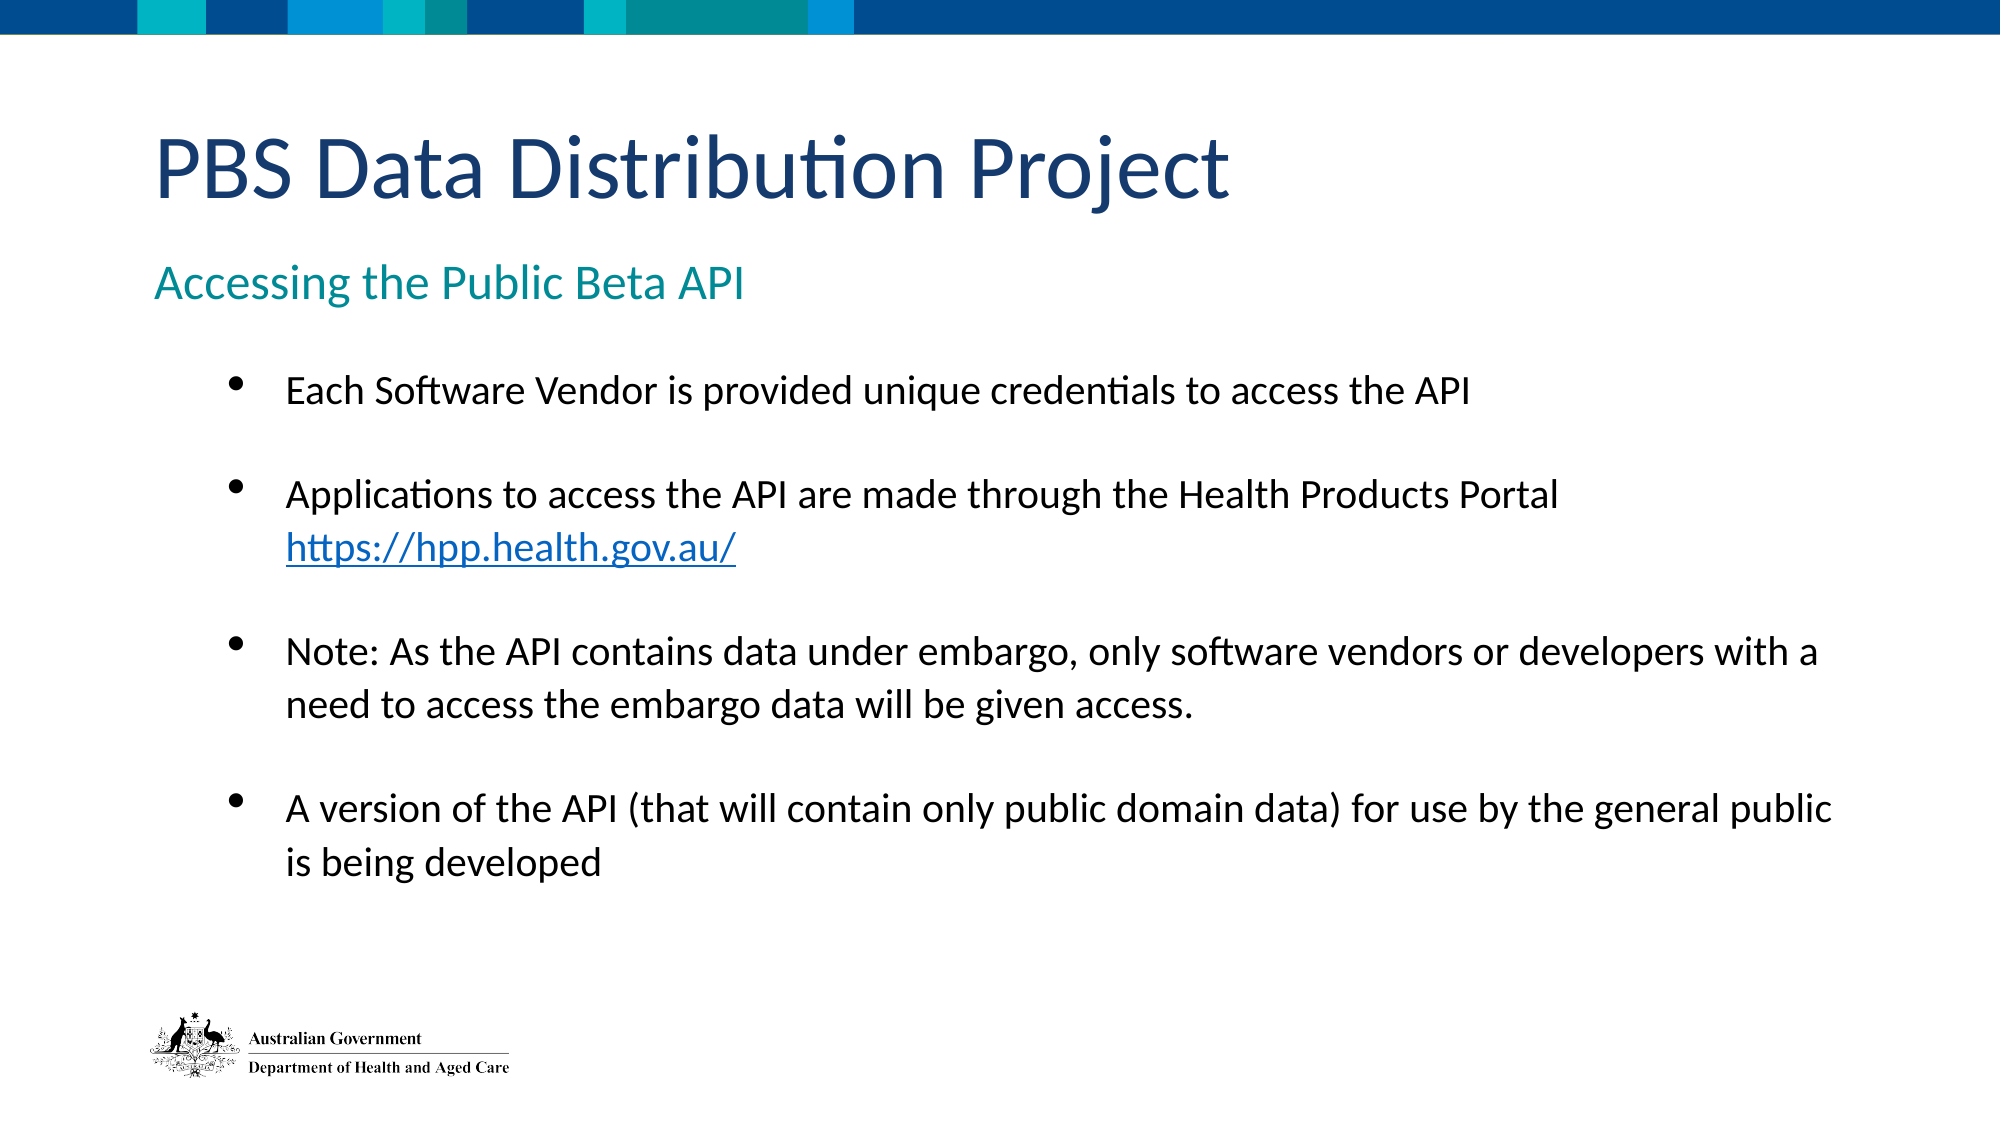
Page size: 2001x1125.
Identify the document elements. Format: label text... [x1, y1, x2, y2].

text_box Accessing the Public Beta API Each Software Vendor is provided unique credentials to access the API Applications to access the API are made through the Health Products Portal https://hpp.health.gov.au/ Note: As the API contains data under embargo, only software vendors or developers with a need to access the embargo data will be given access. A version of the API (that will contain only public domain data) for use by the general public is being developed [139, 237, 1873, 892]
picture [150, 1011, 509, 1078]
text_box PBS Data Distribution Project [139, 111, 1934, 226]
